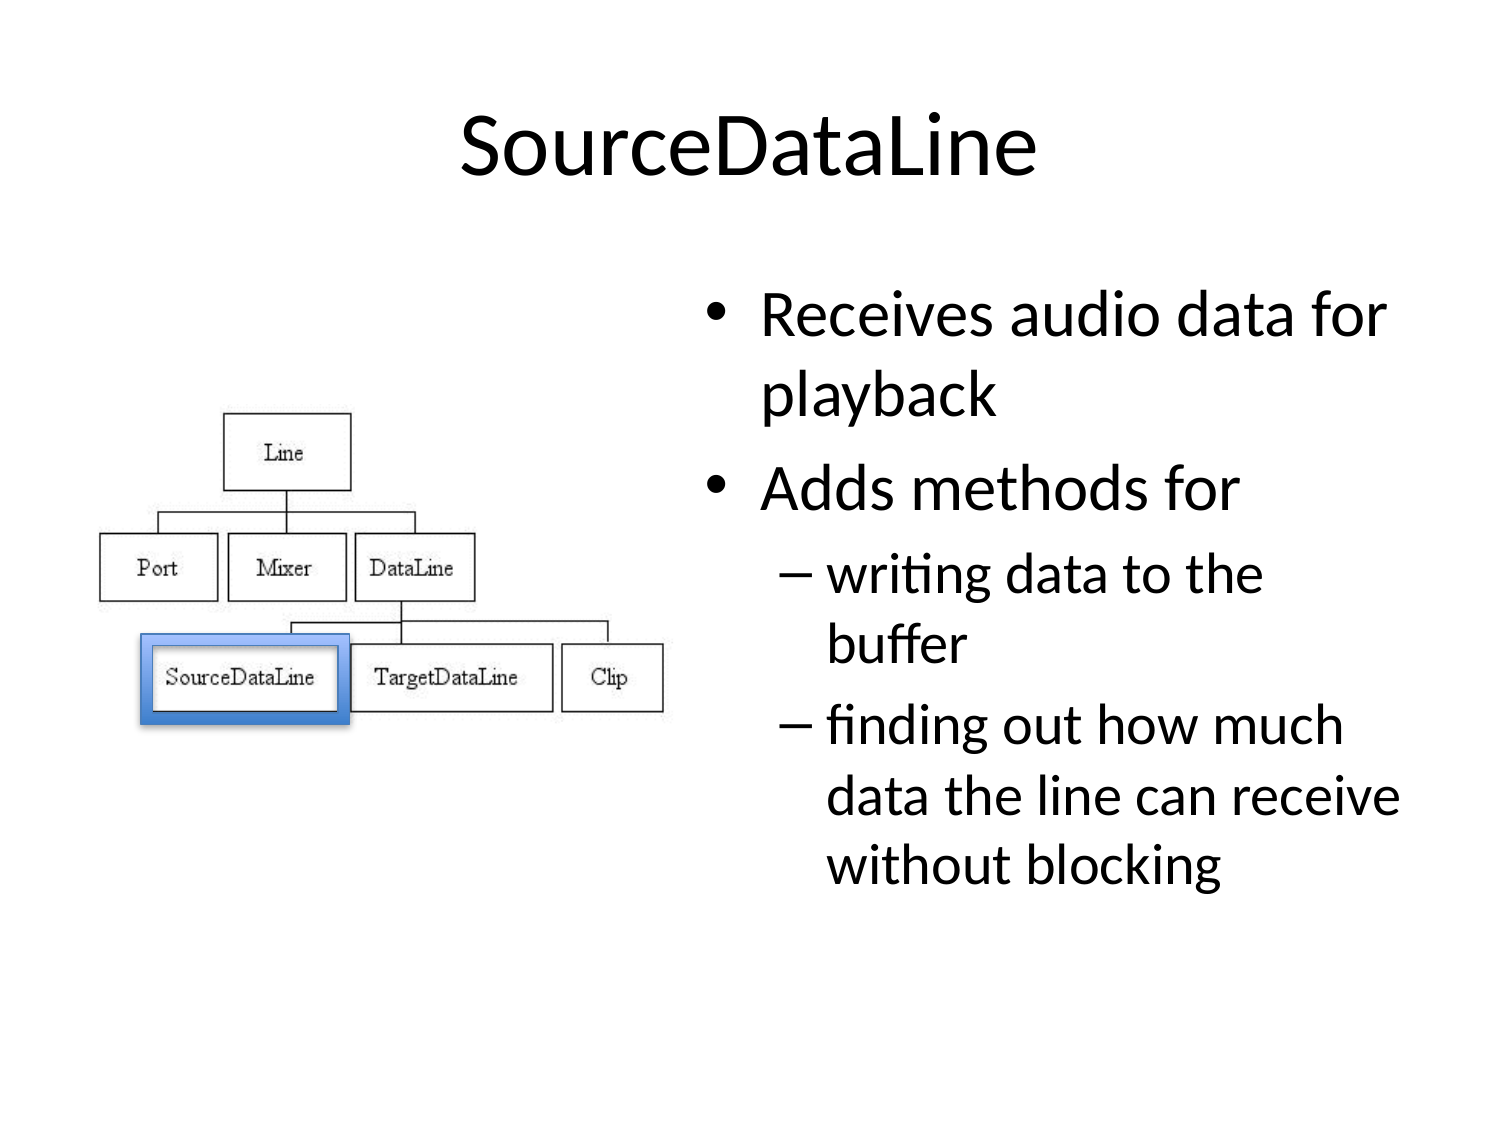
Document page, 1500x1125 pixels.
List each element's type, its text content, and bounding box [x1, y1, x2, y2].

title SourceDataLine [75, 45, 1425, 233]
picture [74, 404, 690, 725]
list Receives audio data for playback Adds methods for writing data to the buffer finding out how much data the line can receive without blocking [689, 262, 1425, 1005]
